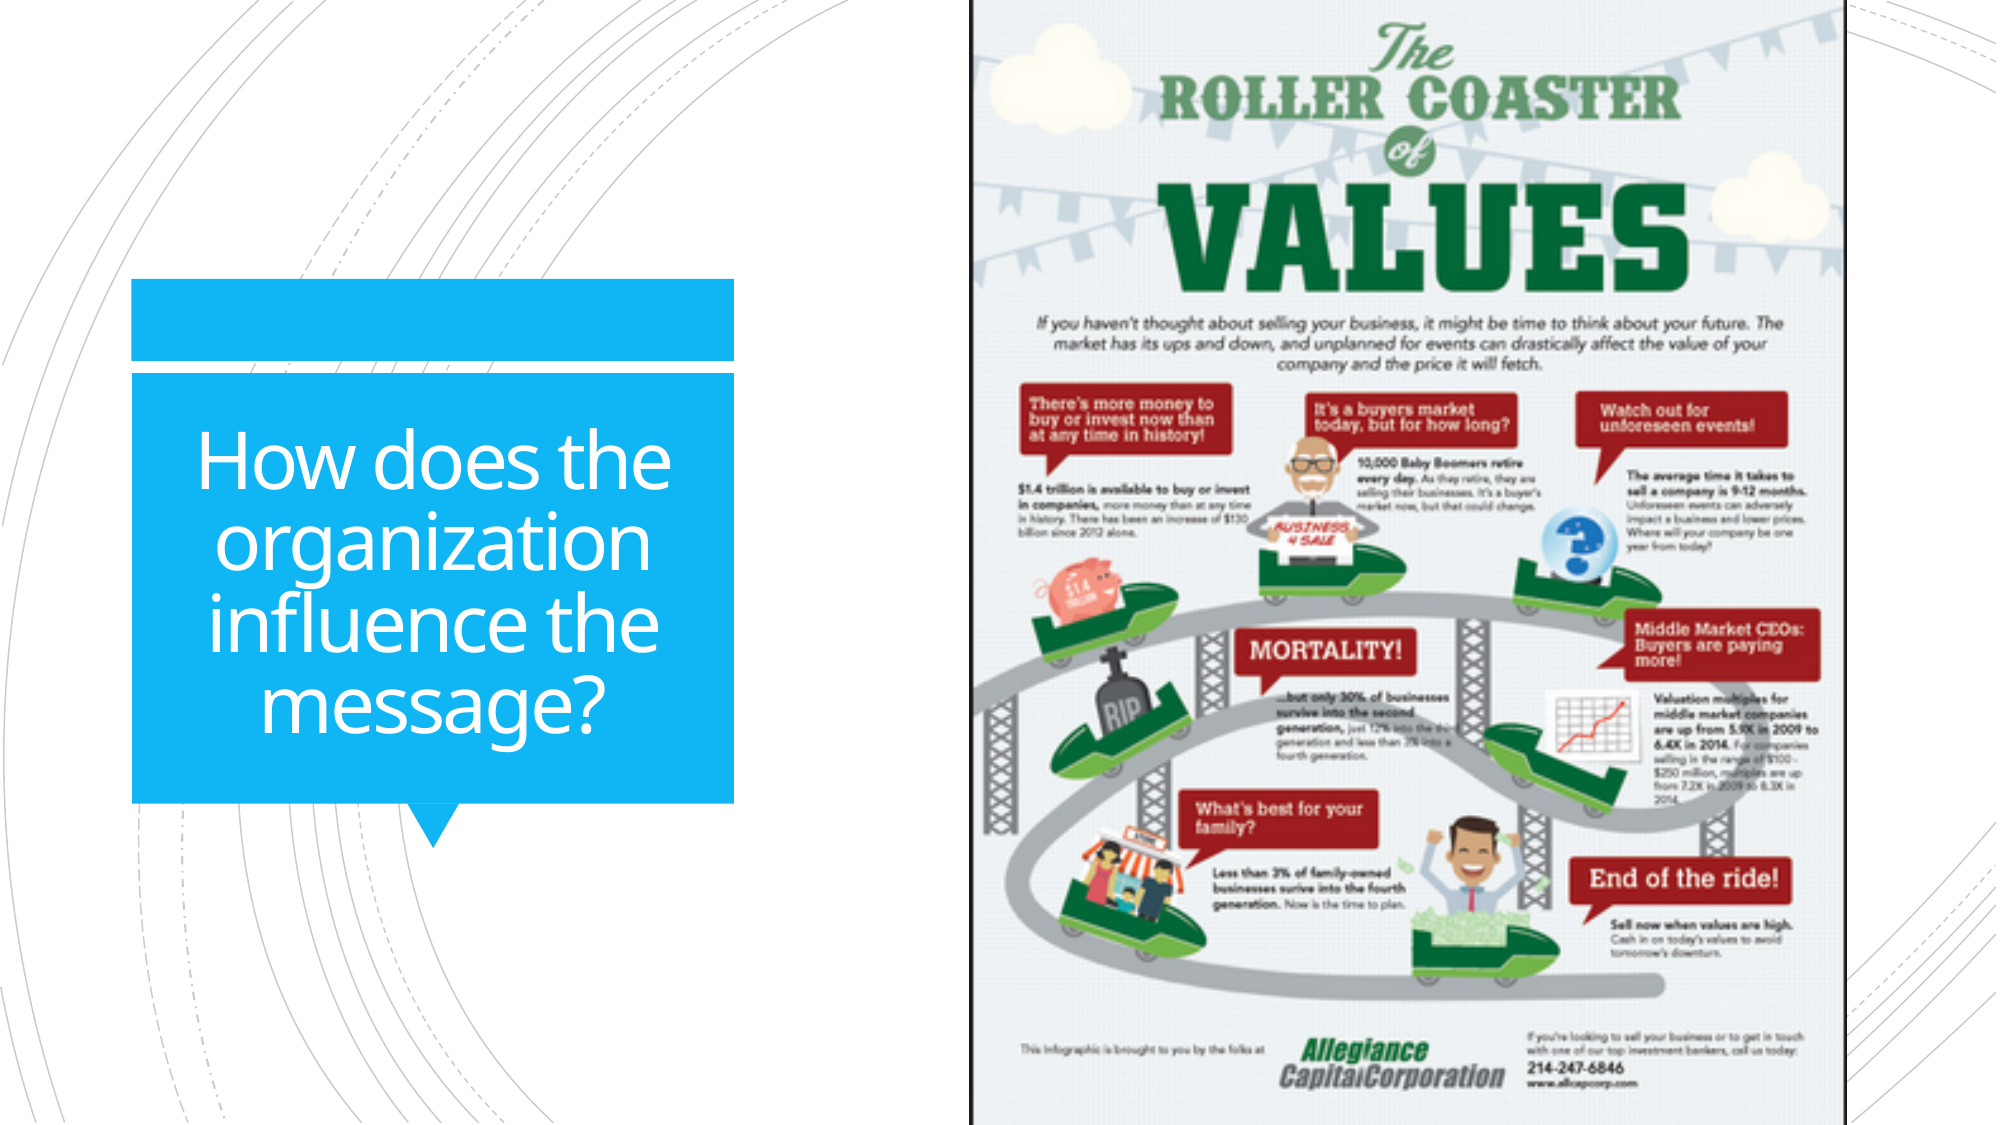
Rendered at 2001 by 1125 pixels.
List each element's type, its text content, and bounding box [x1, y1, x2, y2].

title How does the organization influence the message? [145, 385, 721, 789]
picture [969, 0, 1847, 1125]
